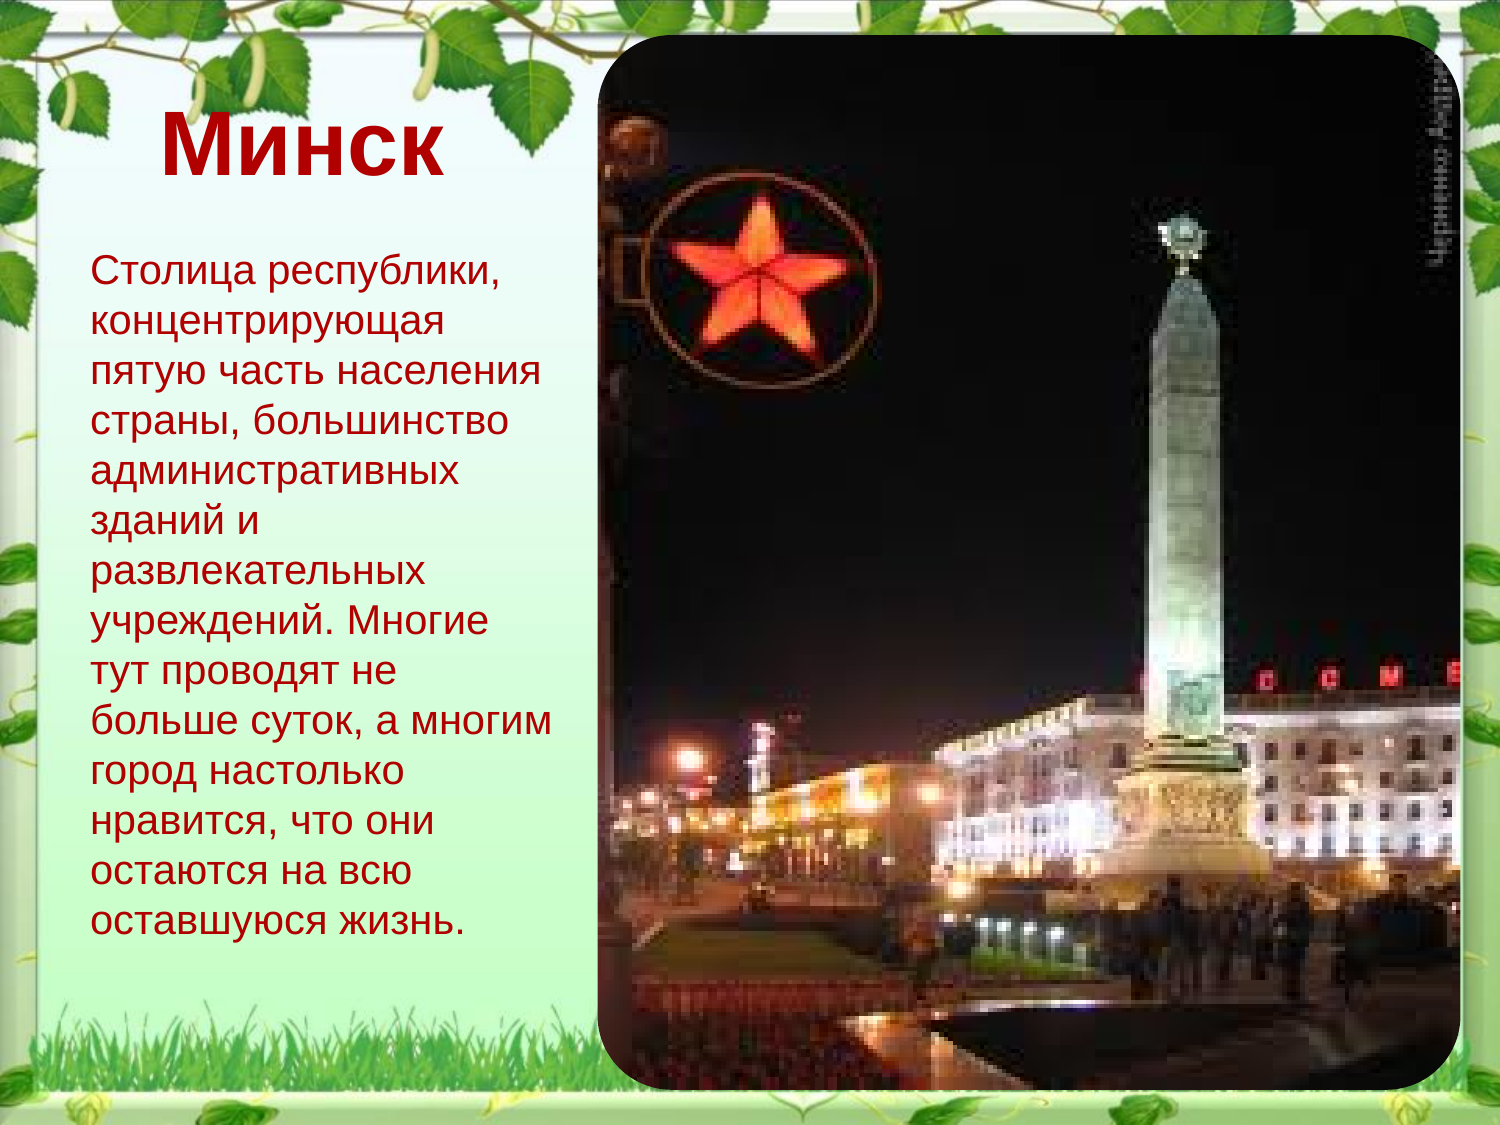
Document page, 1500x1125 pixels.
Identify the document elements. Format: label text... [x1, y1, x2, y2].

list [597, 34, 1461, 1091]
list Столица республики, концентрирующая пятую часть населения страны, большинство административных зданий и развлекательных учреждений. Многие тут проводят не больше суток, а многим город настолько нравится, что они остаются на всю оставшуюся жизнь. [74, 235, 569, 1006]
picture [0, 0, 1500, 1125]
title Минск [81, 70, 523, 202]
